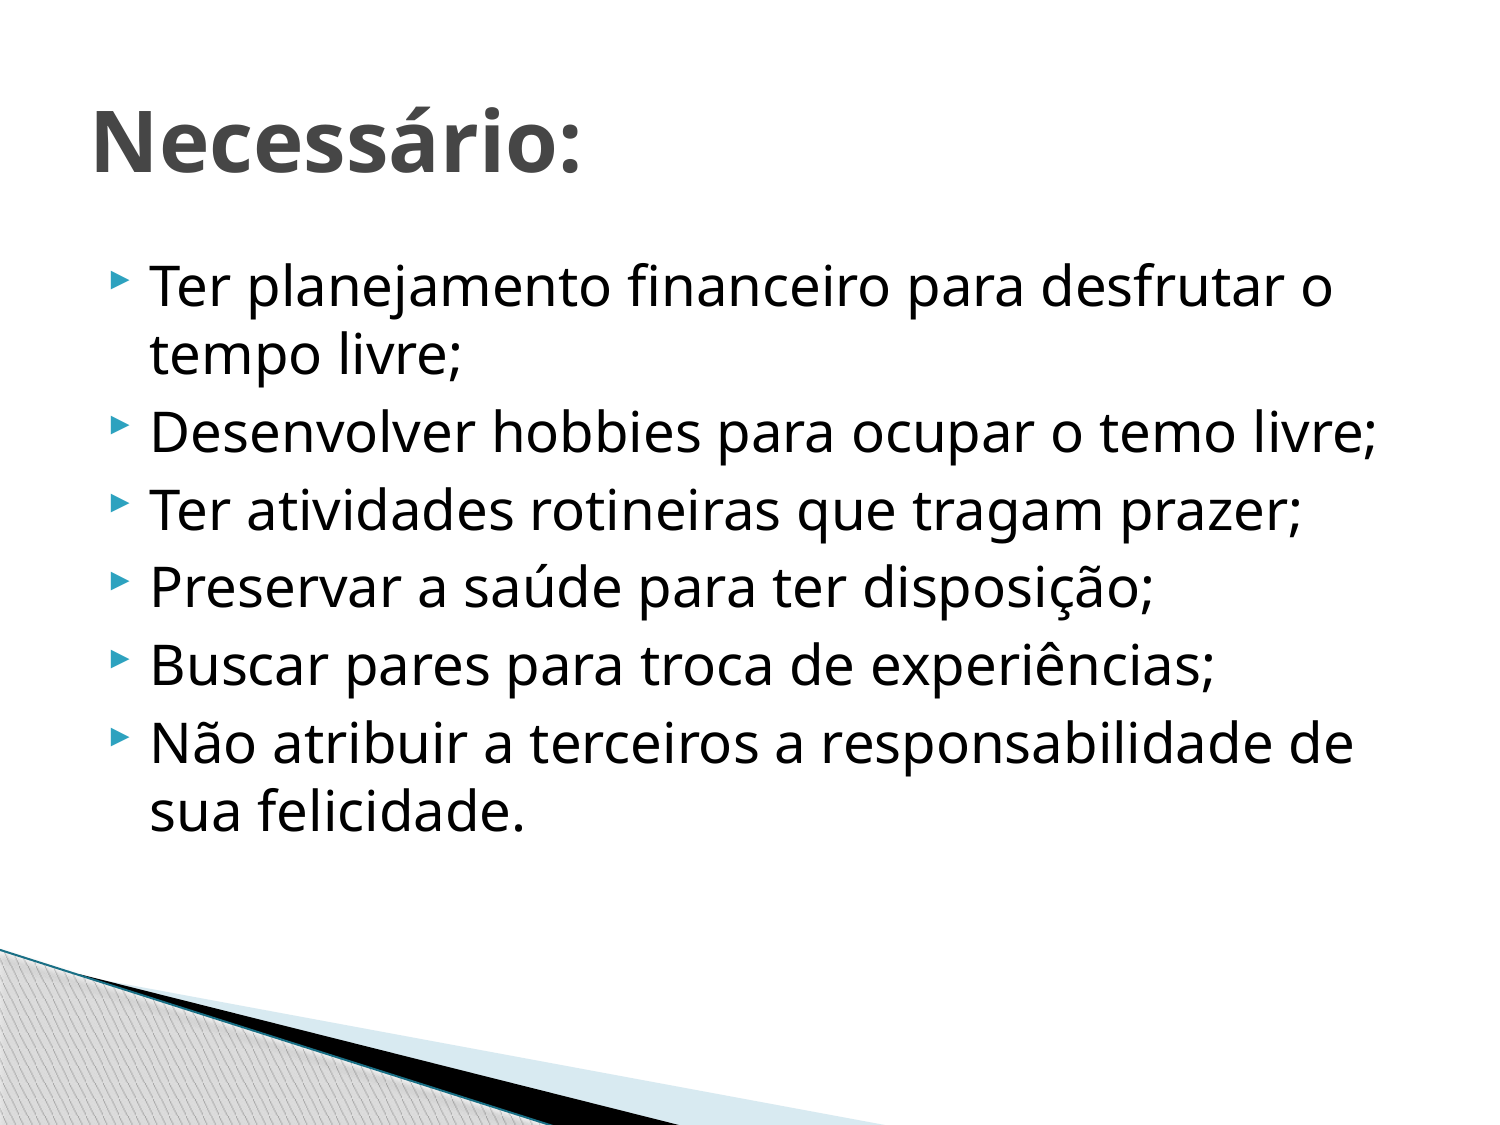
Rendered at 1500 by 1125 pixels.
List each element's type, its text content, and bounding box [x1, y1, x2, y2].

list Ter planejamento financeiro para desfrutar o tempo livre; Desenvolver hobbies para ocupar o temo livre; Ter atividades rotineiras que tragam prazer; Preservar a saúde para ter disposição; Buscar pares para troca de experiências; Não atribuir a terceiros a responsabilidade de sua felicidade. [75, 243, 1425, 986]
title Necessário: [75, 45, 1425, 233]
